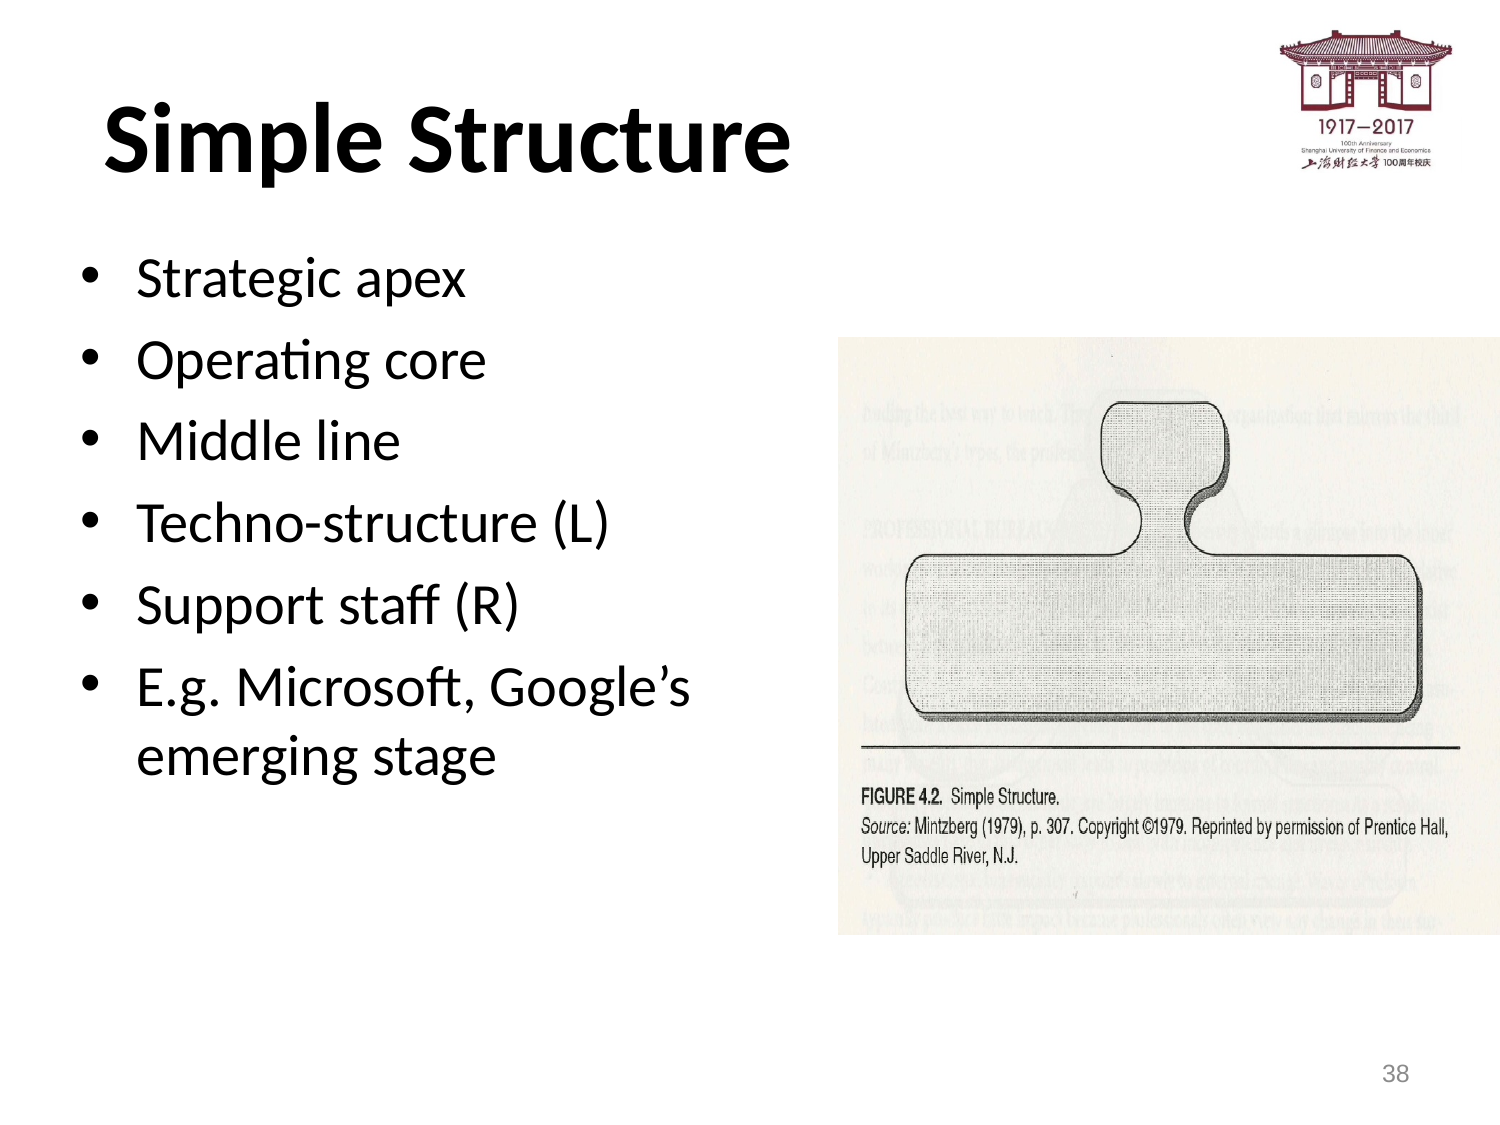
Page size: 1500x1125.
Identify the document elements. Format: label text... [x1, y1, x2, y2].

title Simple Structure [88, 45, 1350, 200]
list Strategic apex Operating core Middle line Techno-structure (L) Support staff (R) E.g. Microsoft, Google’s emerging stage [64, 231, 762, 1069]
slide_number 38 [1074, 1042, 1425, 1103]
picture [1269, 0, 1462, 173]
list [838, 337, 1500, 936]
